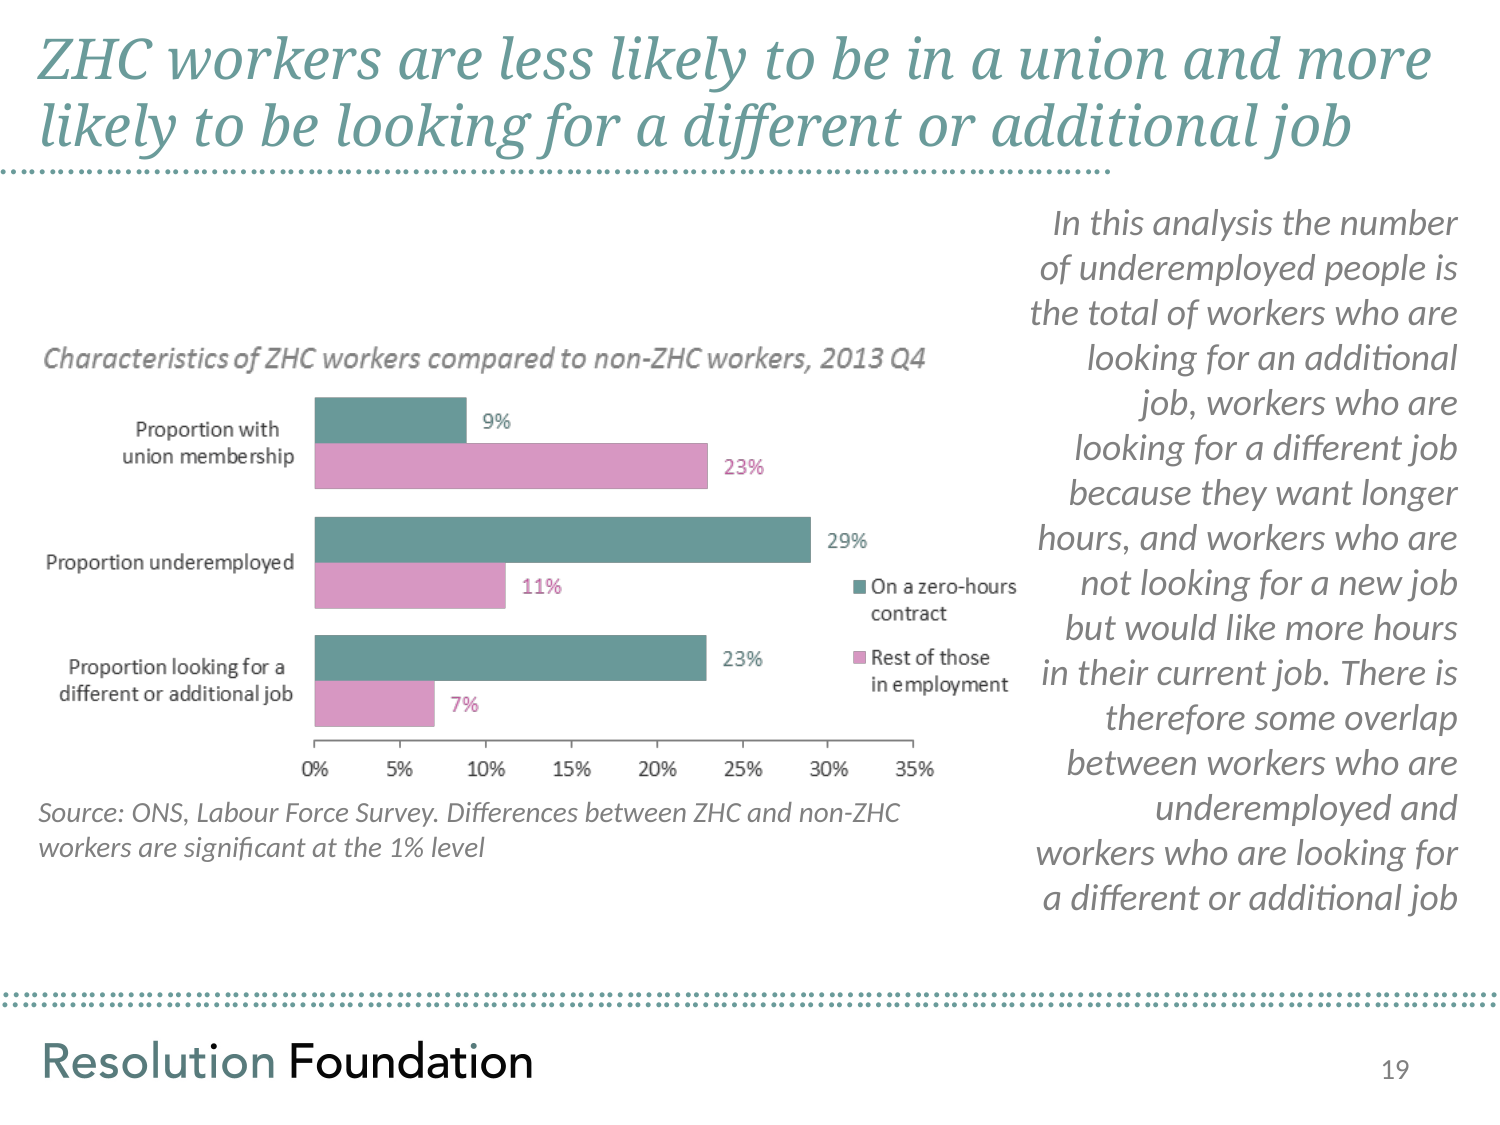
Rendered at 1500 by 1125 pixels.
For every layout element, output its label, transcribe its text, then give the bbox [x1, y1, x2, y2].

text_box ZHC workers are less likely to be in a union and more likely to be looking for a different or additional job [23, 15, 1474, 159]
picture [23, 328, 1028, 787]
text_box In this analysis the number of underemployed people is the total of workers who are looking for an additional job, workers who are looking for a different job because they want longer hours, and workers who are not looking for a new job but would like more hours in their current job. There is therefore some overlap between workers who are underemployed and workers who are looking for a different or additional job [1013, 190, 1474, 926]
text_box …………………………………………………………………………………………………….. [0, 125, 1132, 191]
slide_number 19 [1074, 1042, 1425, 1103]
text_box Source: ONS, Labour Force Survey. Differences between ZHC and non-ZHC workers are significant at the 1% level [23, 794, 1013, 871]
picture [24, 1017, 550, 1101]
